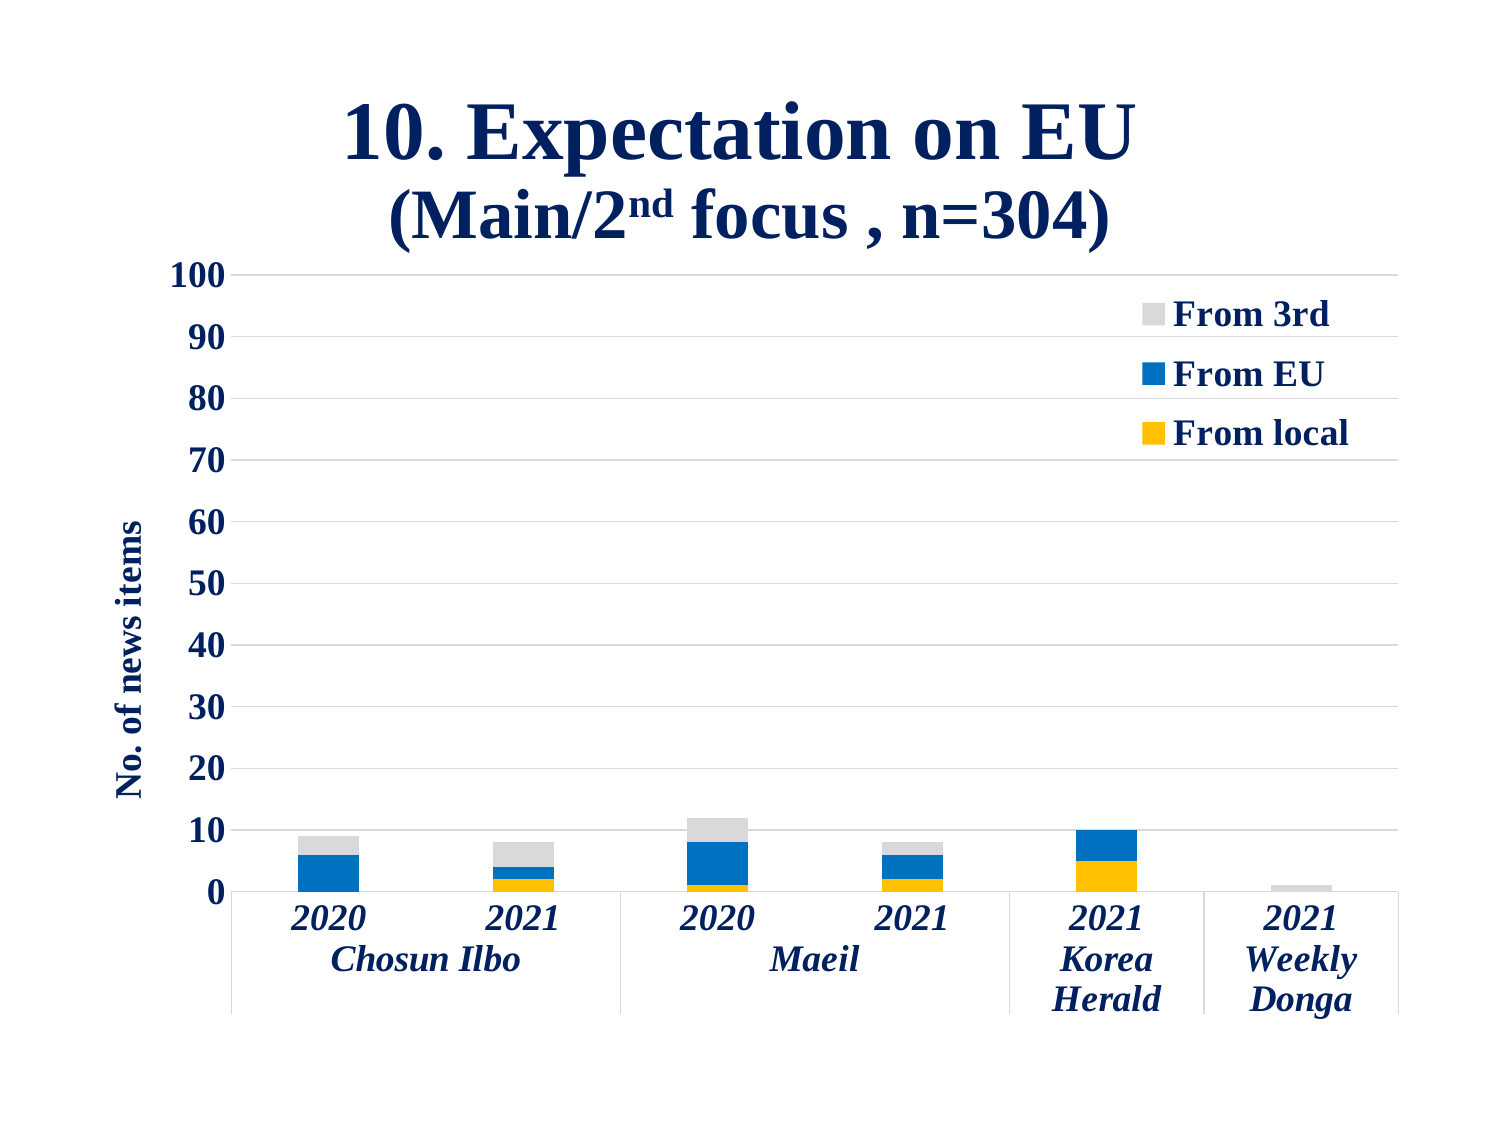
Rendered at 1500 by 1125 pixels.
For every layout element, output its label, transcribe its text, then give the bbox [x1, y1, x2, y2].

title 10. Expectation on EU (Main/2nd focus , n=304) [47, 87, 1453, 255]
chart [77, 236, 1423, 1072]
